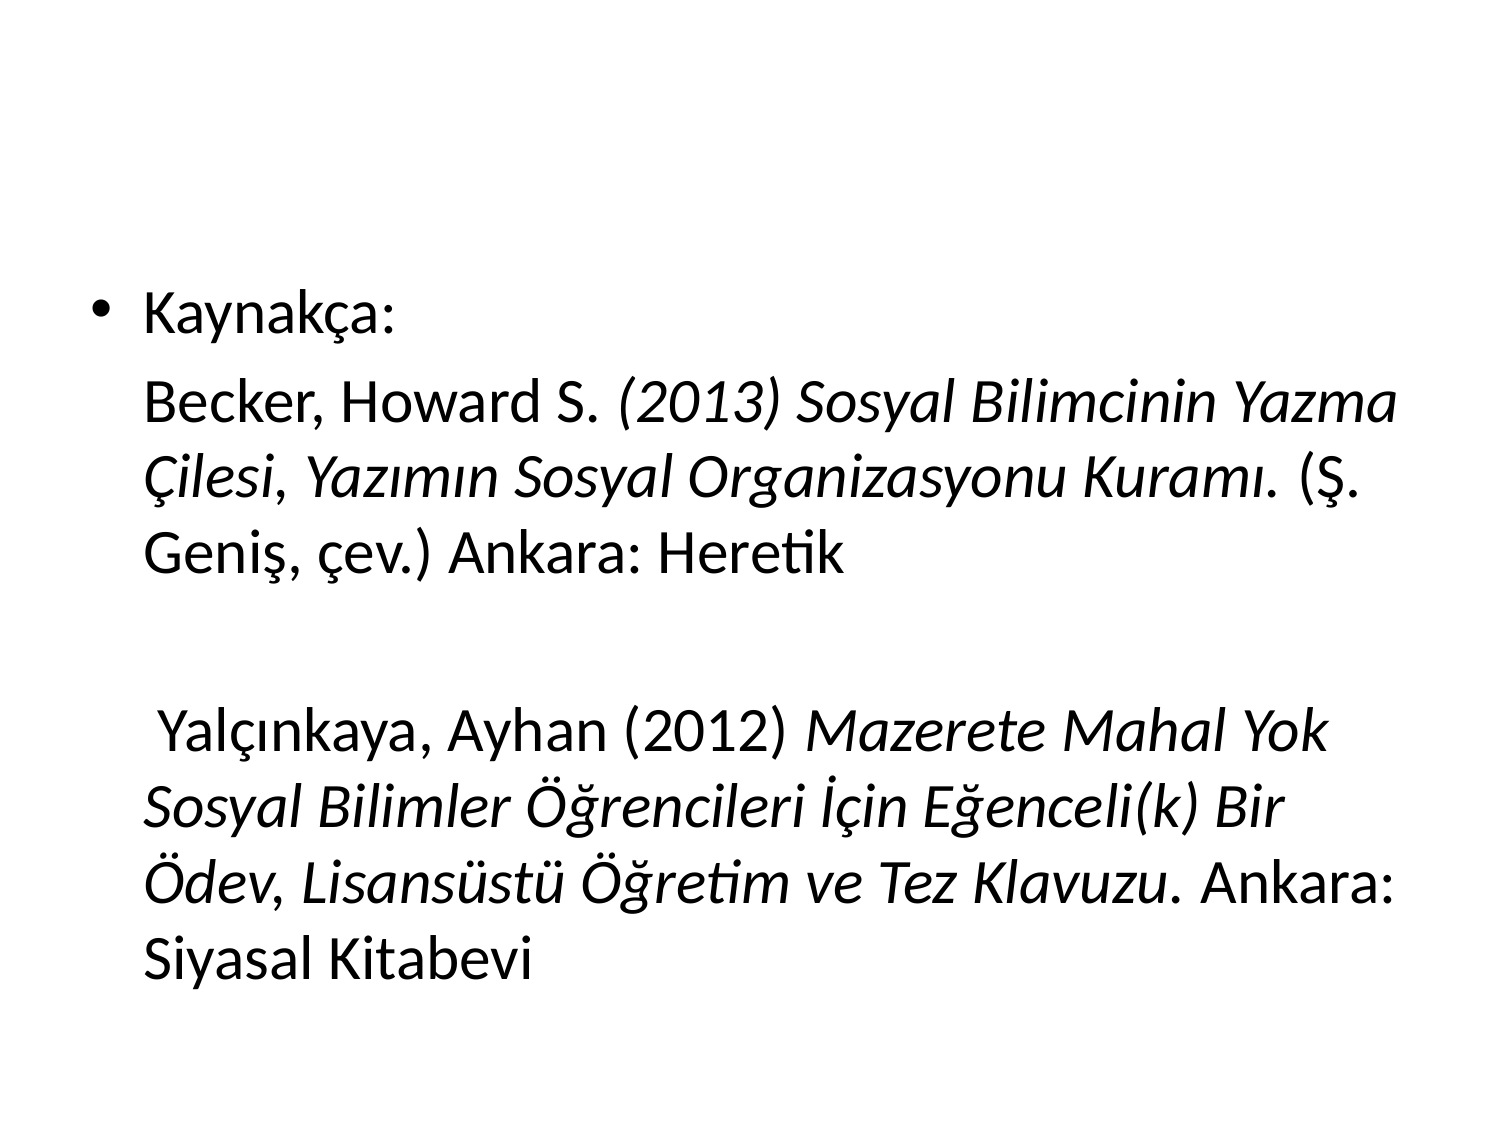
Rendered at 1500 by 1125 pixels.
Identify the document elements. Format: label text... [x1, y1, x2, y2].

list Kaynakça: Becker, Howard S. (2013) Sosyal Bilimcinin Yazma Çilesi, Yazımın Sosyal Organizasyonu Kuramı. (Ş. Geniş, çev.) Ankara: Heretik Yalçınkaya, Ayhan (2012) Mazerete Mahal Yok Sosyal Bilimler Öğrencileri İçin Eğenceli(k) Bir Ödev, Lisansüstü Öğretim ve Tez Klavuzu. Ankara: Siyasal Kitabevi [75, 262, 1425, 1005]
